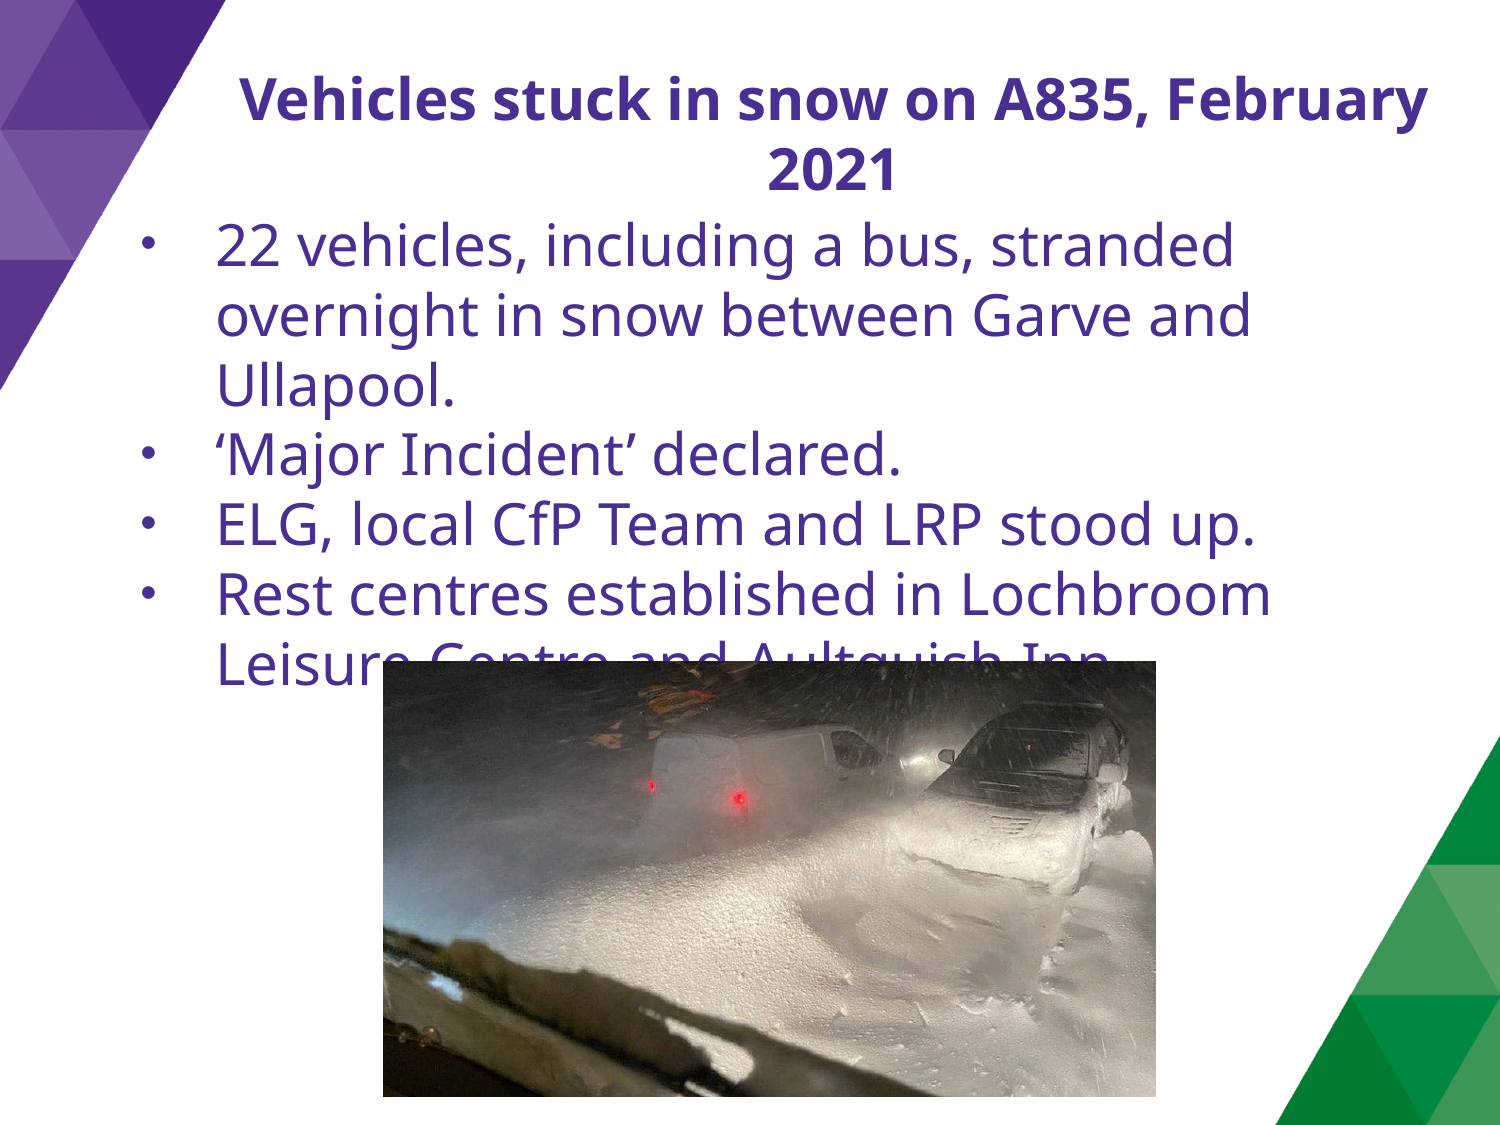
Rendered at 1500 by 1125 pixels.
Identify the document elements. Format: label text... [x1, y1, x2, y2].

picture [1275, 735, 1500, 1125]
text_box 22 vehicles, including a bus, stranded overnight in snow between Garve and Ullapool. ‘Major Incident’ declared. ELG, local CfP Team and LRP stood up. Rest centres established in Lochbroom Leisure Centre and Aultguish Inn. [125, 200, 1459, 705]
picture [0, 0, 226, 390]
picture [383, 661, 1157, 1097]
title Vehicles stuck in snow on A835, February 2021 [159, 54, 1500, 171]
